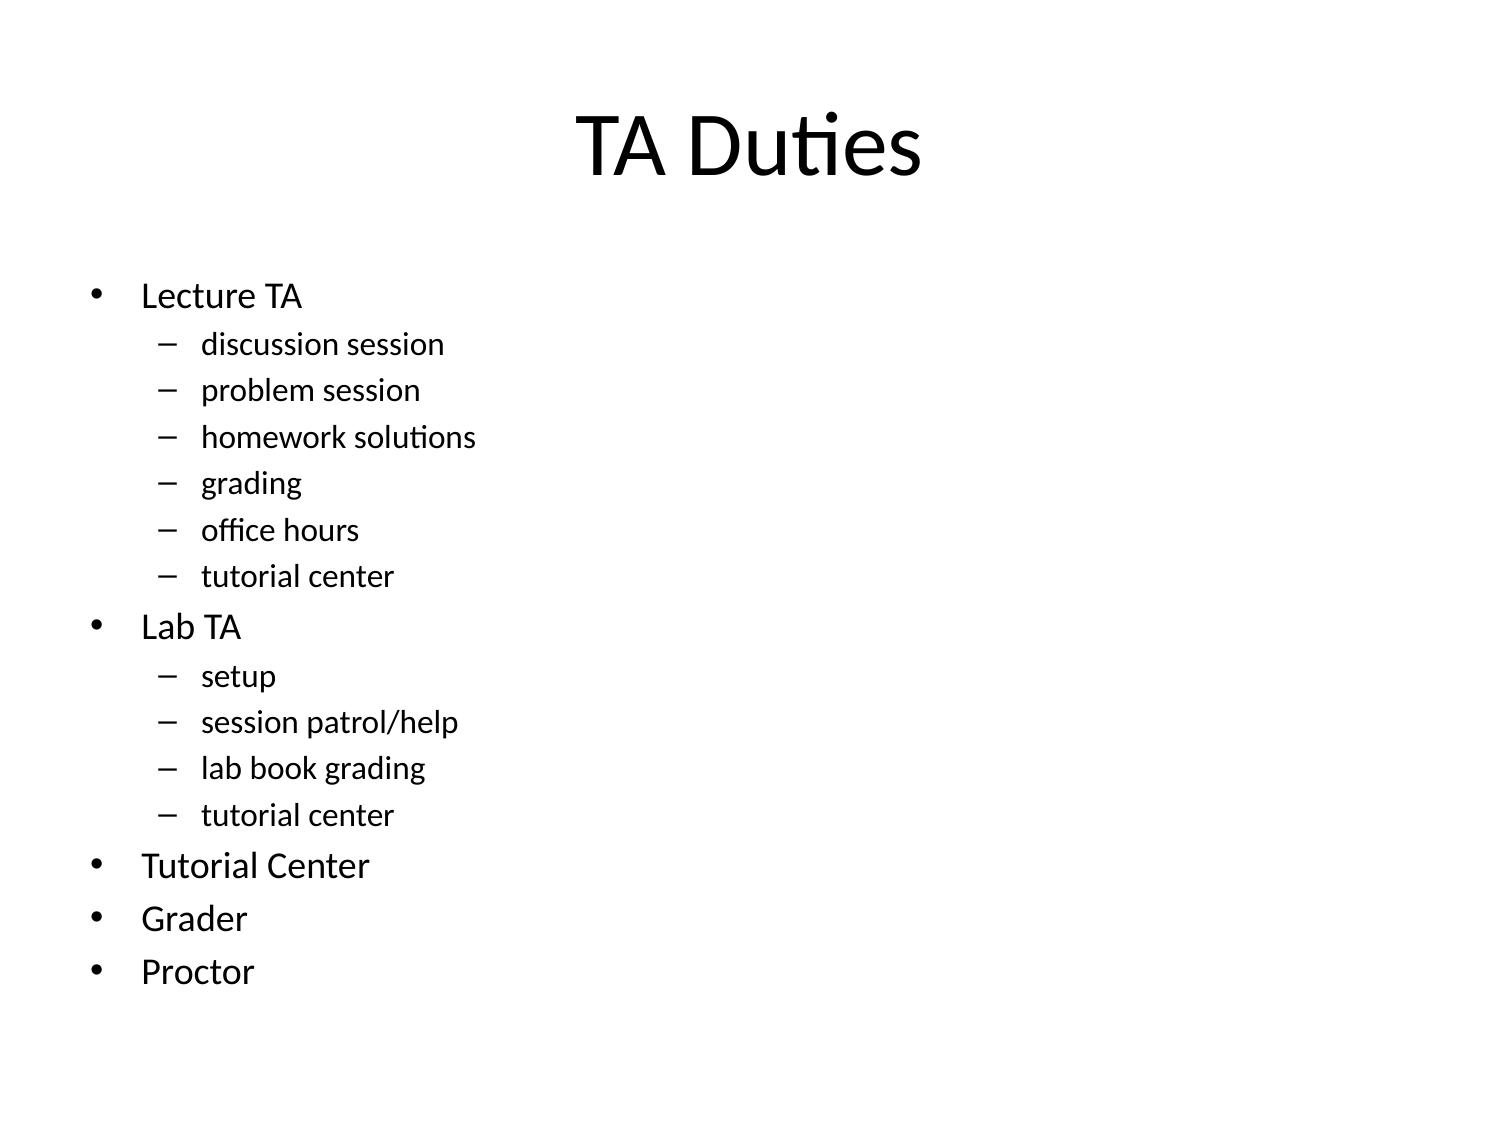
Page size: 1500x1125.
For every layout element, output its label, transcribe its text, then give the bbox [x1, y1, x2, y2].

list Lecture TA discussion session problem session homework solutions grading office hours tutorial center Lab TA setup session patrol/help lab book grading tutorial center Tutorial Center Grader Proctor [75, 262, 1425, 1005]
title TA Duties [75, 45, 1425, 233]
